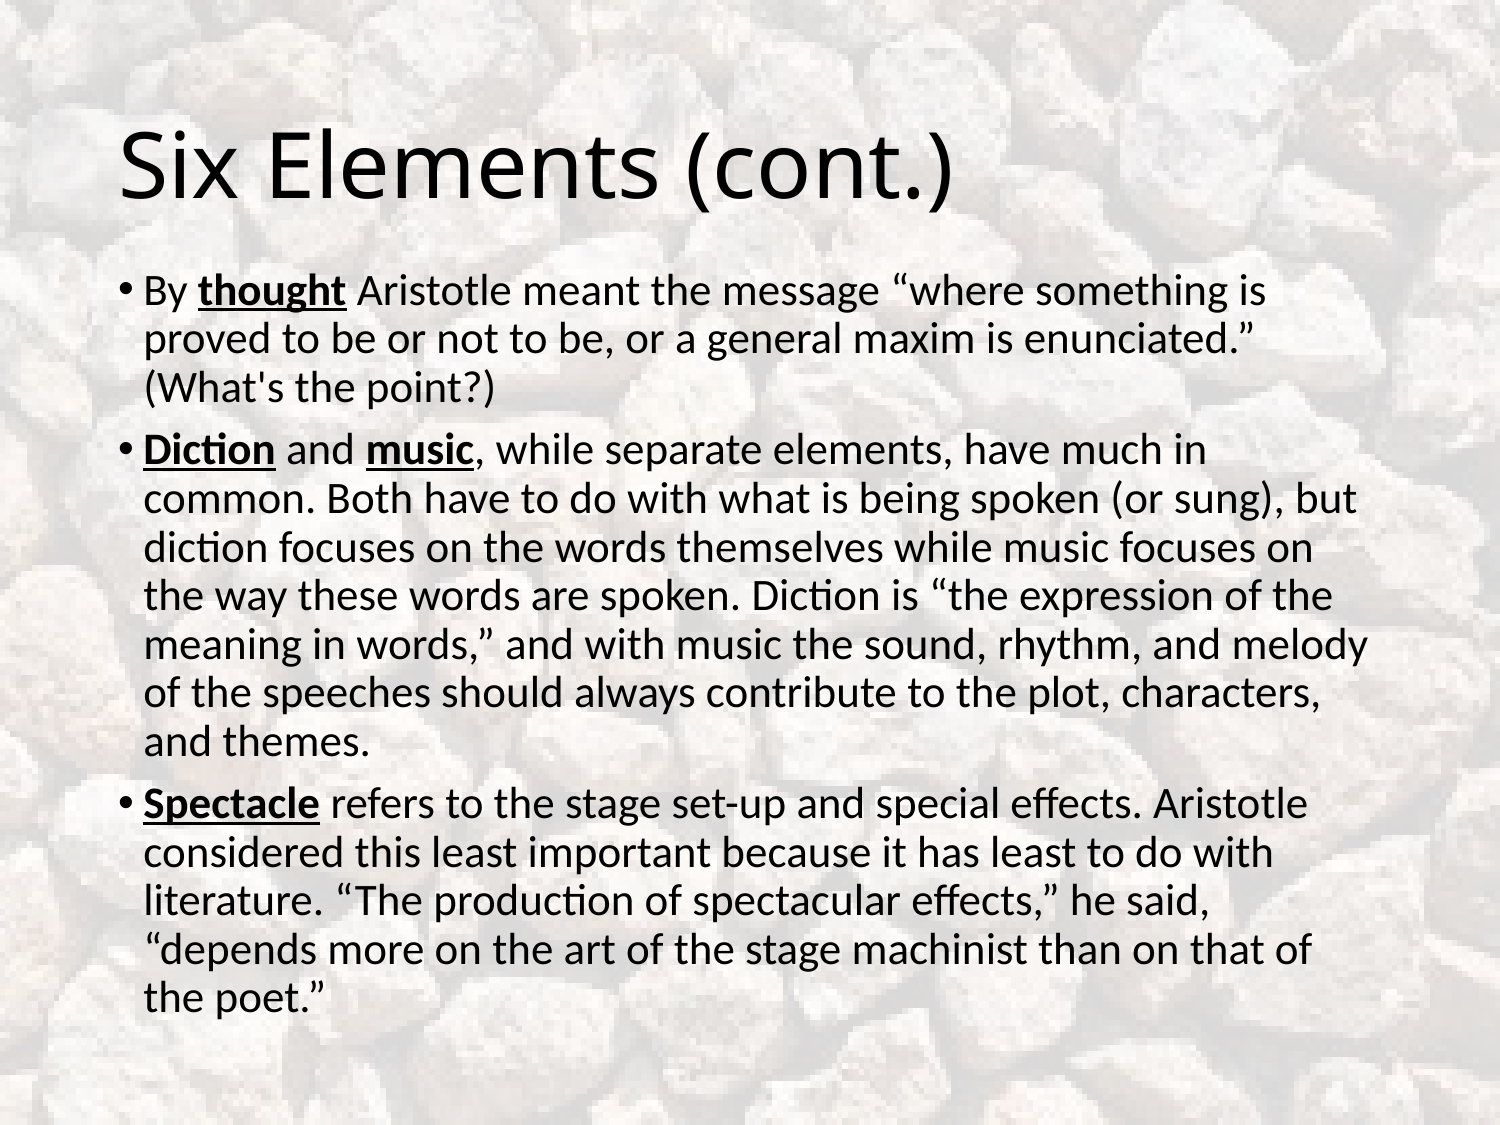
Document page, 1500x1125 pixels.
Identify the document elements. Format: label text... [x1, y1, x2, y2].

list By thought Aristotle meant the message “where something is proved to be or not to be, or a general maxim is enunciated.” (What's the point?) Diction and music, while separate elements, have much in common. Both have to do with what is being spoken (or sung), but diction focuses on the words themselves while music focuses on the way these words are spoken. Diction is “the expression of the meaning in words,” and with music the sound, rhythm, and melody of the speeches should always contribute to the plot, characters, and themes. Spectacle refers to the stage set-up and special effects. Aristotle considered this least important because it has least to do with literature. “The production of spectacular effects,” he said, “depends more on the art of the stage machinist than on that of the poet.” [103, 258, 1397, 1034]
title Six Elements (cont.) [103, 59, 1397, 258]
